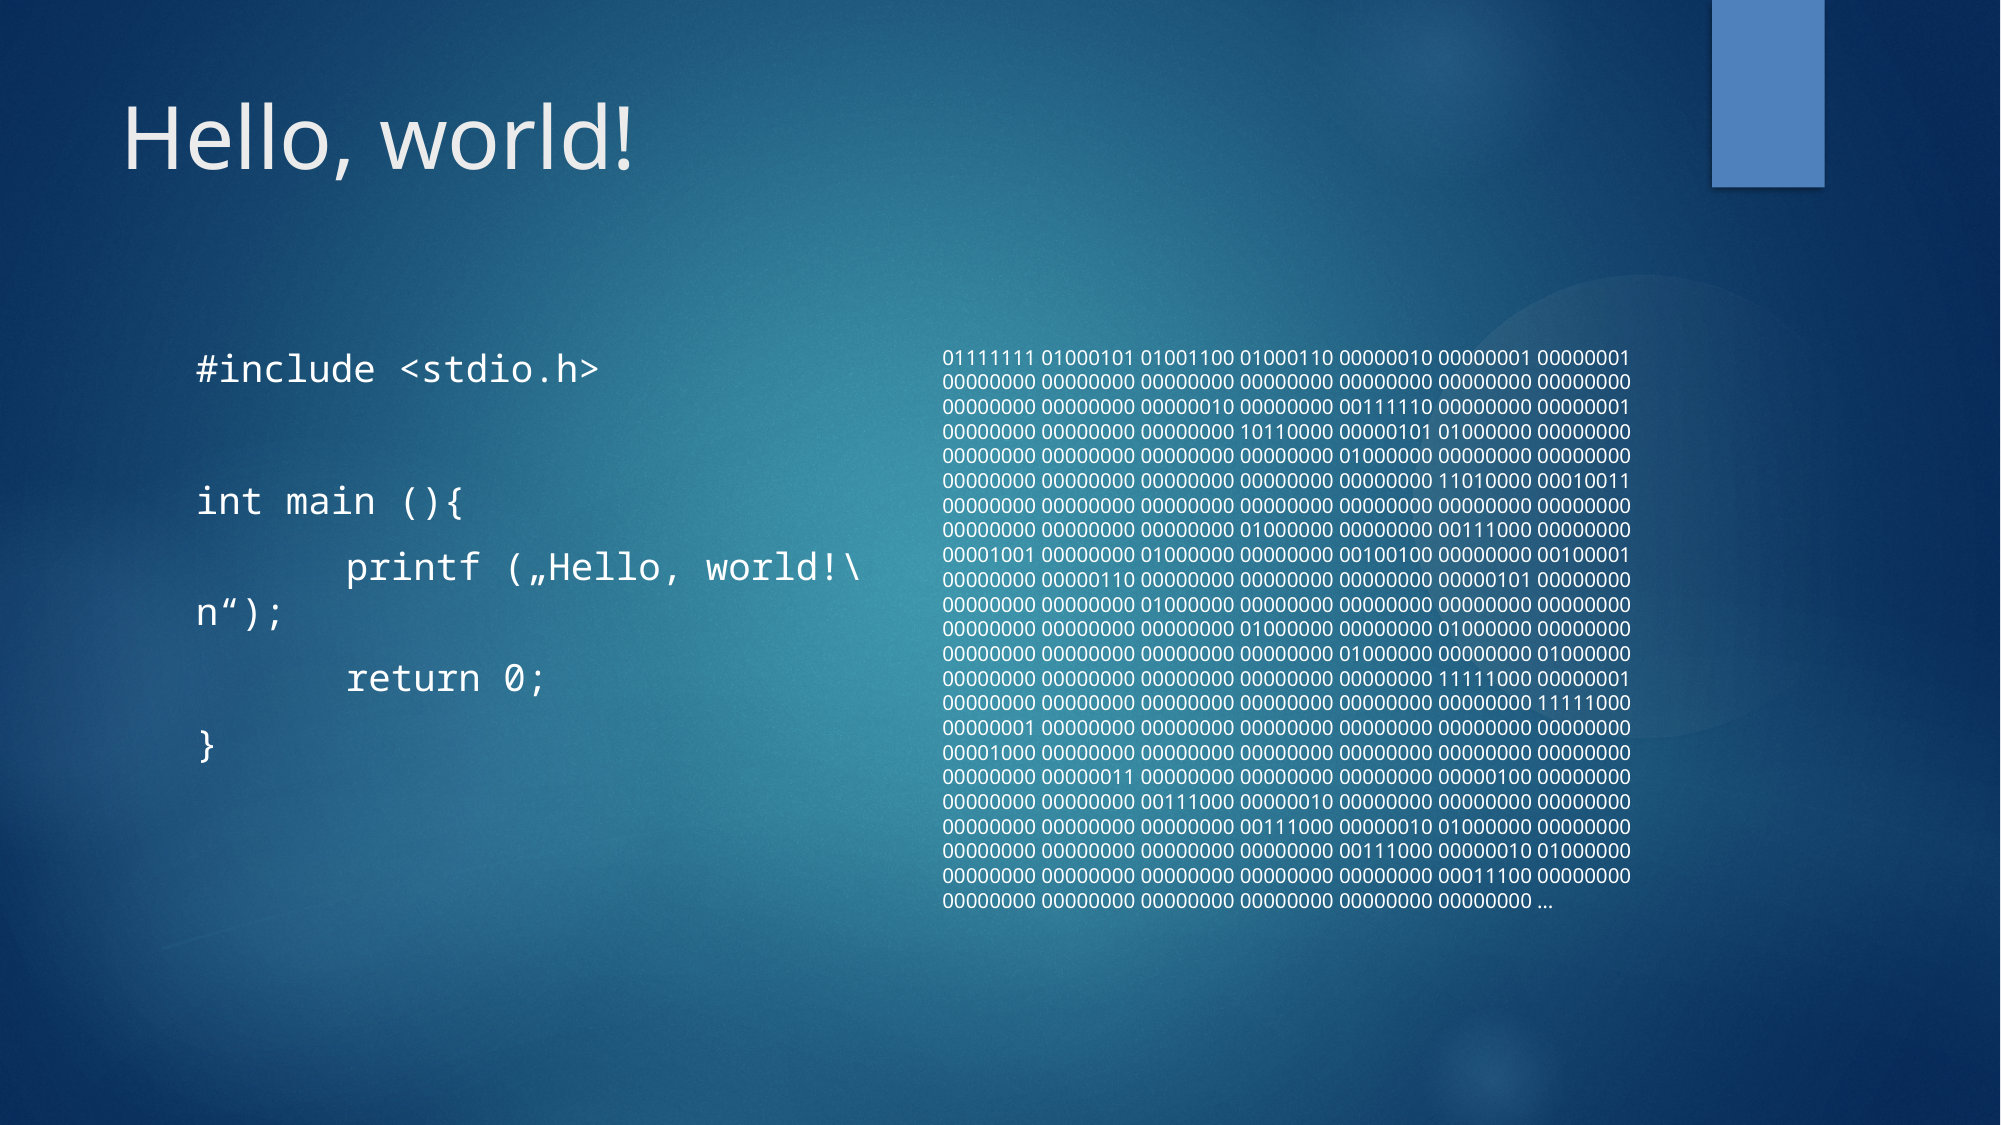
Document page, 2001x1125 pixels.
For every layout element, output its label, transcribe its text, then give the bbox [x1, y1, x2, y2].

picture [0, 0, 2001, 1125]
text_box 01111111 01000101 01001100 01000110 00000010 00000001 00000001 00000000 00000000 00000000 00000000 00000000 00000000 00000000 00000000 00000000 00000010 00000000 00111110 00000000 00000001 00000000 00000000 00000000 10110000 00000101 01000000 00000000 00000000 00000000 00000000 00000000 01000000 00000000 00000000 00000000 00000000 00000000 00000000 00000000 11010000 00010011 00000000 00000000 00000000 00000000 00000000 00000000 00000000 00000000 00000000 00000000 01000000 00000000 00111000 00000000 00001001 00000000 01000000 00000000 00100100 00000000 00100001 00000000 00000110 00000000 00000000 00000000 00000101 00000000 00000000 00000000 01000000 00000000 00000000 00000000 00000000 00000000 00000000 00000000 01000000 00000000 01000000 00000000 00000000 00000000 00000000 00000000 01000000 00000000 01000000 00000000 00000000 00000000 00000000 00000000 11111000 00000001 00000000 00000000 00000000 00000000 00000000 00000000 11111000 00000001 00000000 00000000 00000000 00000000 00000000 00000000 00001000 00000000 00000000 00000000 00000000 00000000 00000000 00000000 00000011 00000000 00000000 00000000 00000100 00000000 00000000 00000000 00111000 00000010 00000000 00000000 00000000 00000000 00000000 00000000 00111000 00000010 01000000 00000000 00000000 00000000 00000000 00000000 00111000 00000010 01000000 00000000 00000000 00000000 00000000 00000000 00011100 00000000 00000000 00000000 00000000 00000000 00000000 00000000 … [927, 337, 1649, 1027]
text_box #include <stdio.h> int main (){ printf („Hello, world!\n“); return 0; } [181, 337, 903, 1027]
text_box Hello, world! [106, 74, 1649, 304]
